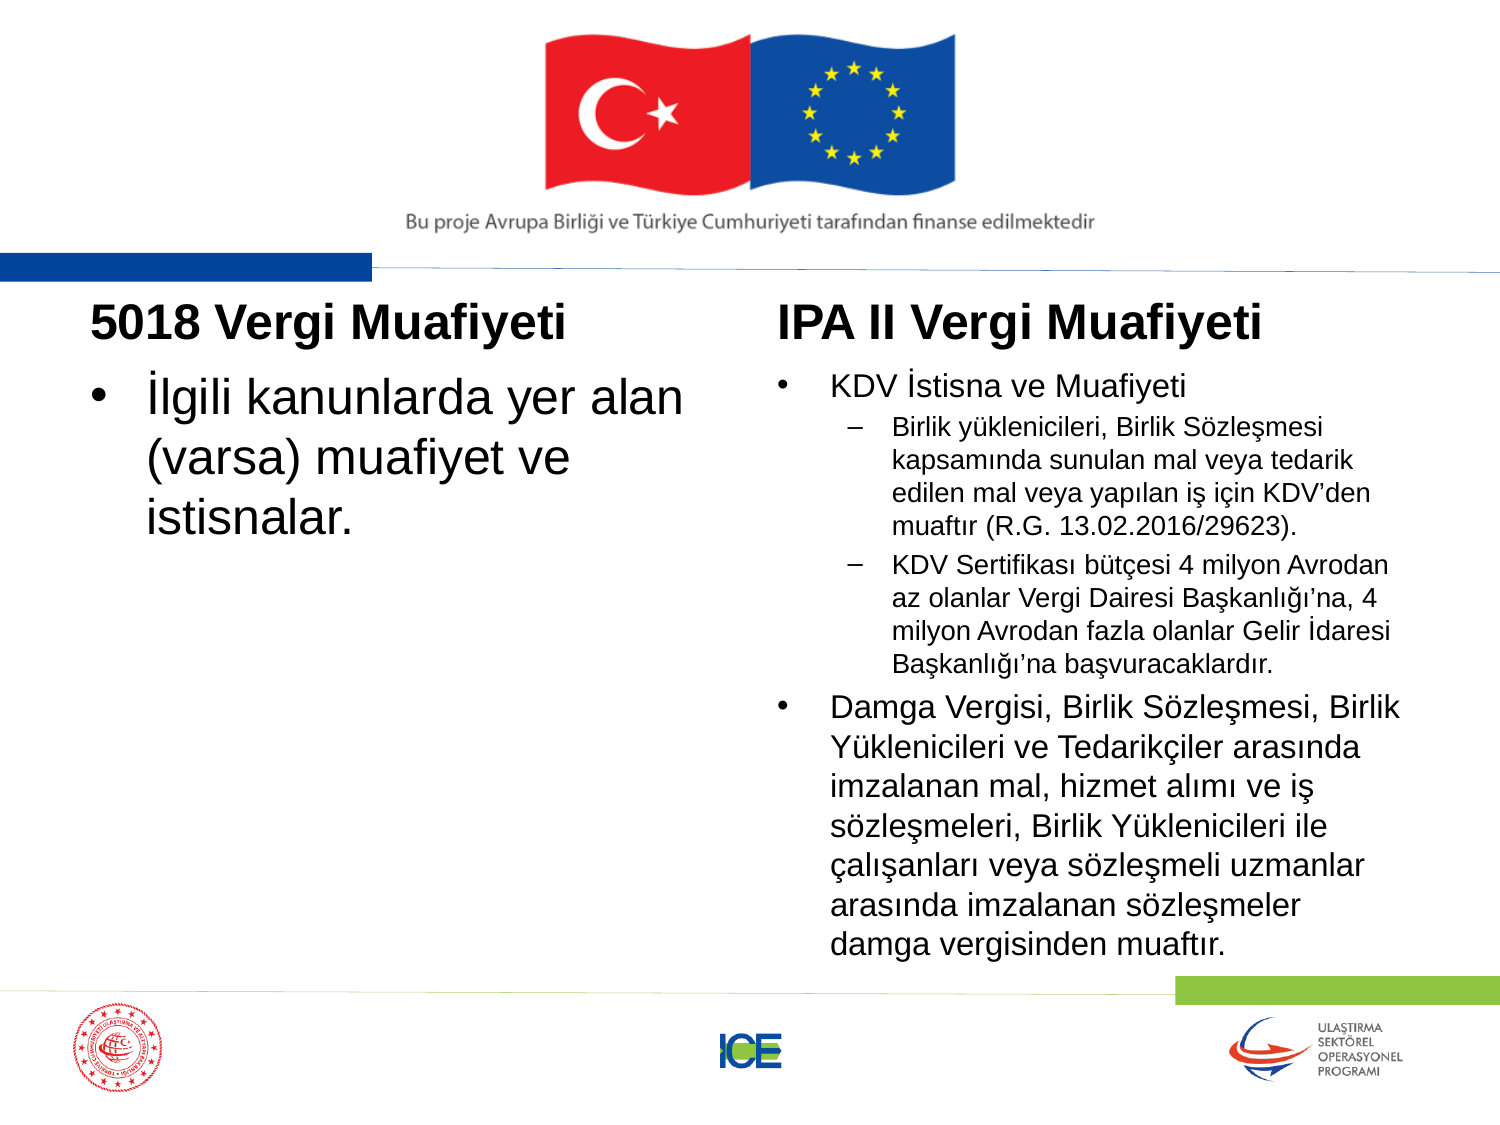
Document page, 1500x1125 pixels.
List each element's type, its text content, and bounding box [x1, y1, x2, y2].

list IPA II Vergi Muafiyeti [761, 267, 1425, 356]
picture [394, 19, 1108, 246]
list 5018 Vergi Muafiyeti [75, 267, 738, 356]
picture [715, 1027, 784, 1073]
list KDV İstisna ve Muafiyeti Birlik yüklenicileri, Birlik Sözleşmesi kapsamında sunulan mal veya tedarik edilen mal veya yapılan iş için KDV’den muaftır (R.G. 13.02.2016/29623). KDV Sertifikası bütçesi 4 milyon Avrodan az olanlar Vergi Dairesi Başkanlığı’na, 4 milyon Avrodan fazla olanlar Gelir İdaresi Başkanlığı’na başvuracaklardır. Damga Vergisi, Birlik Sözleşmesi, Birlik Yüklenicileri ve Tedarikçiler arasında imzalanan mal, hizmet alımı ve iş sözleşmeleri, Birlik Yüklenicileri ile çalışanları veya sözleşmeli uzmanlar arasında imzalanan sözleşmeler damga vergisinden muaftır. [761, 356, 1425, 1005]
picture [73, 1003, 162, 1092]
picture [1207, 1005, 1424, 1096]
list İlgili kanunlarda yer alan (varsa) muafiyet ve istisnalar. [75, 356, 738, 1005]
